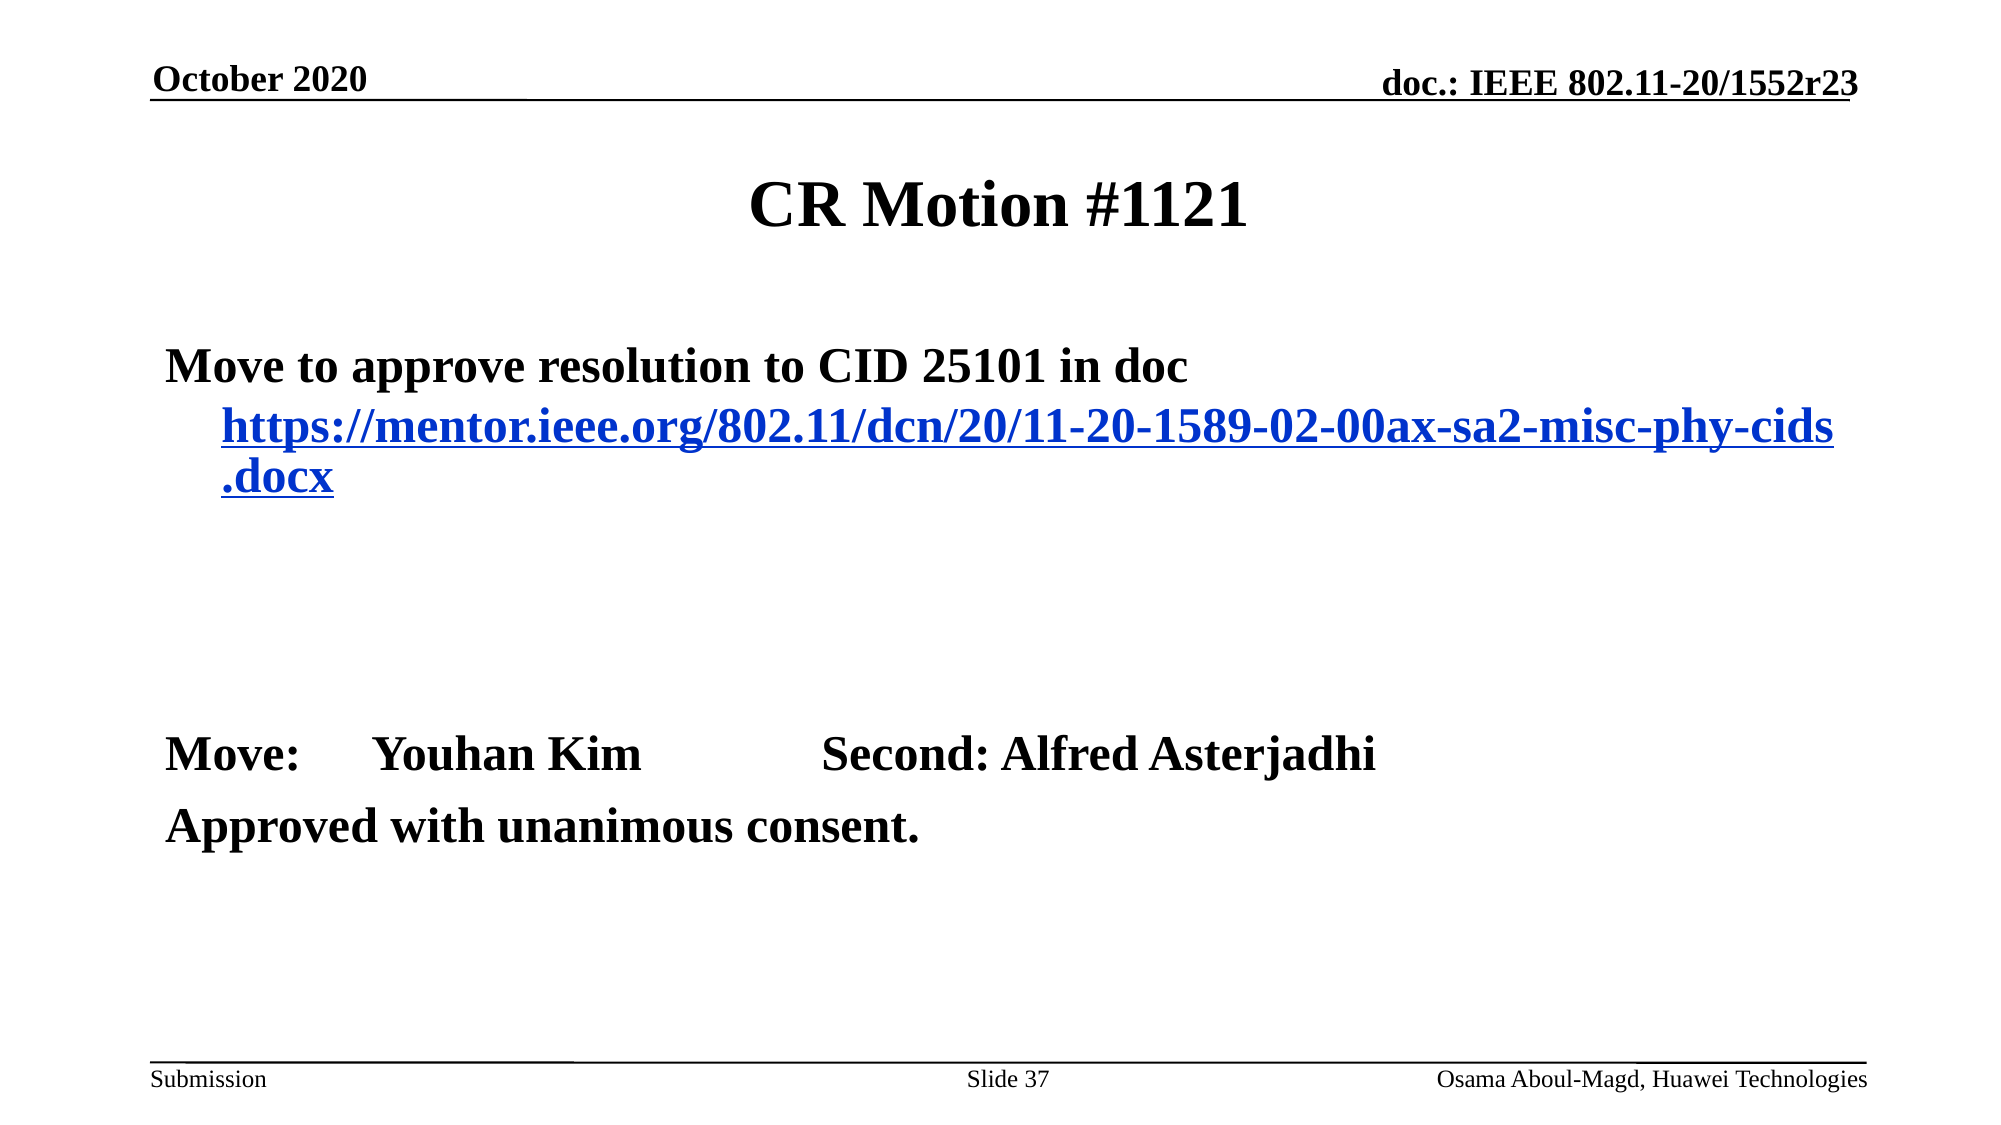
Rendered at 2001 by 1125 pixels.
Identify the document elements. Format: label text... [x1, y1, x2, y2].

slide_number Slide 37 [950, 1061, 1067, 1123]
footer Osama Aboul-Magd, Huawei Technologies [1171, 1061, 1869, 1093]
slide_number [152, 54, 563, 100]
list Move to approve resolution to CID 25101 in doc https://mentor.ieee.org/802.11/dcn/20/11-20-1589-02-00ax-sa2-misc-phy-cids.docx Move: Youhan Kim Second: Alfred Asterjadhi Approved with unanimous consent. [149, 324, 1850, 1000]
title CR Motion #1121 [149, 112, 1850, 288]
